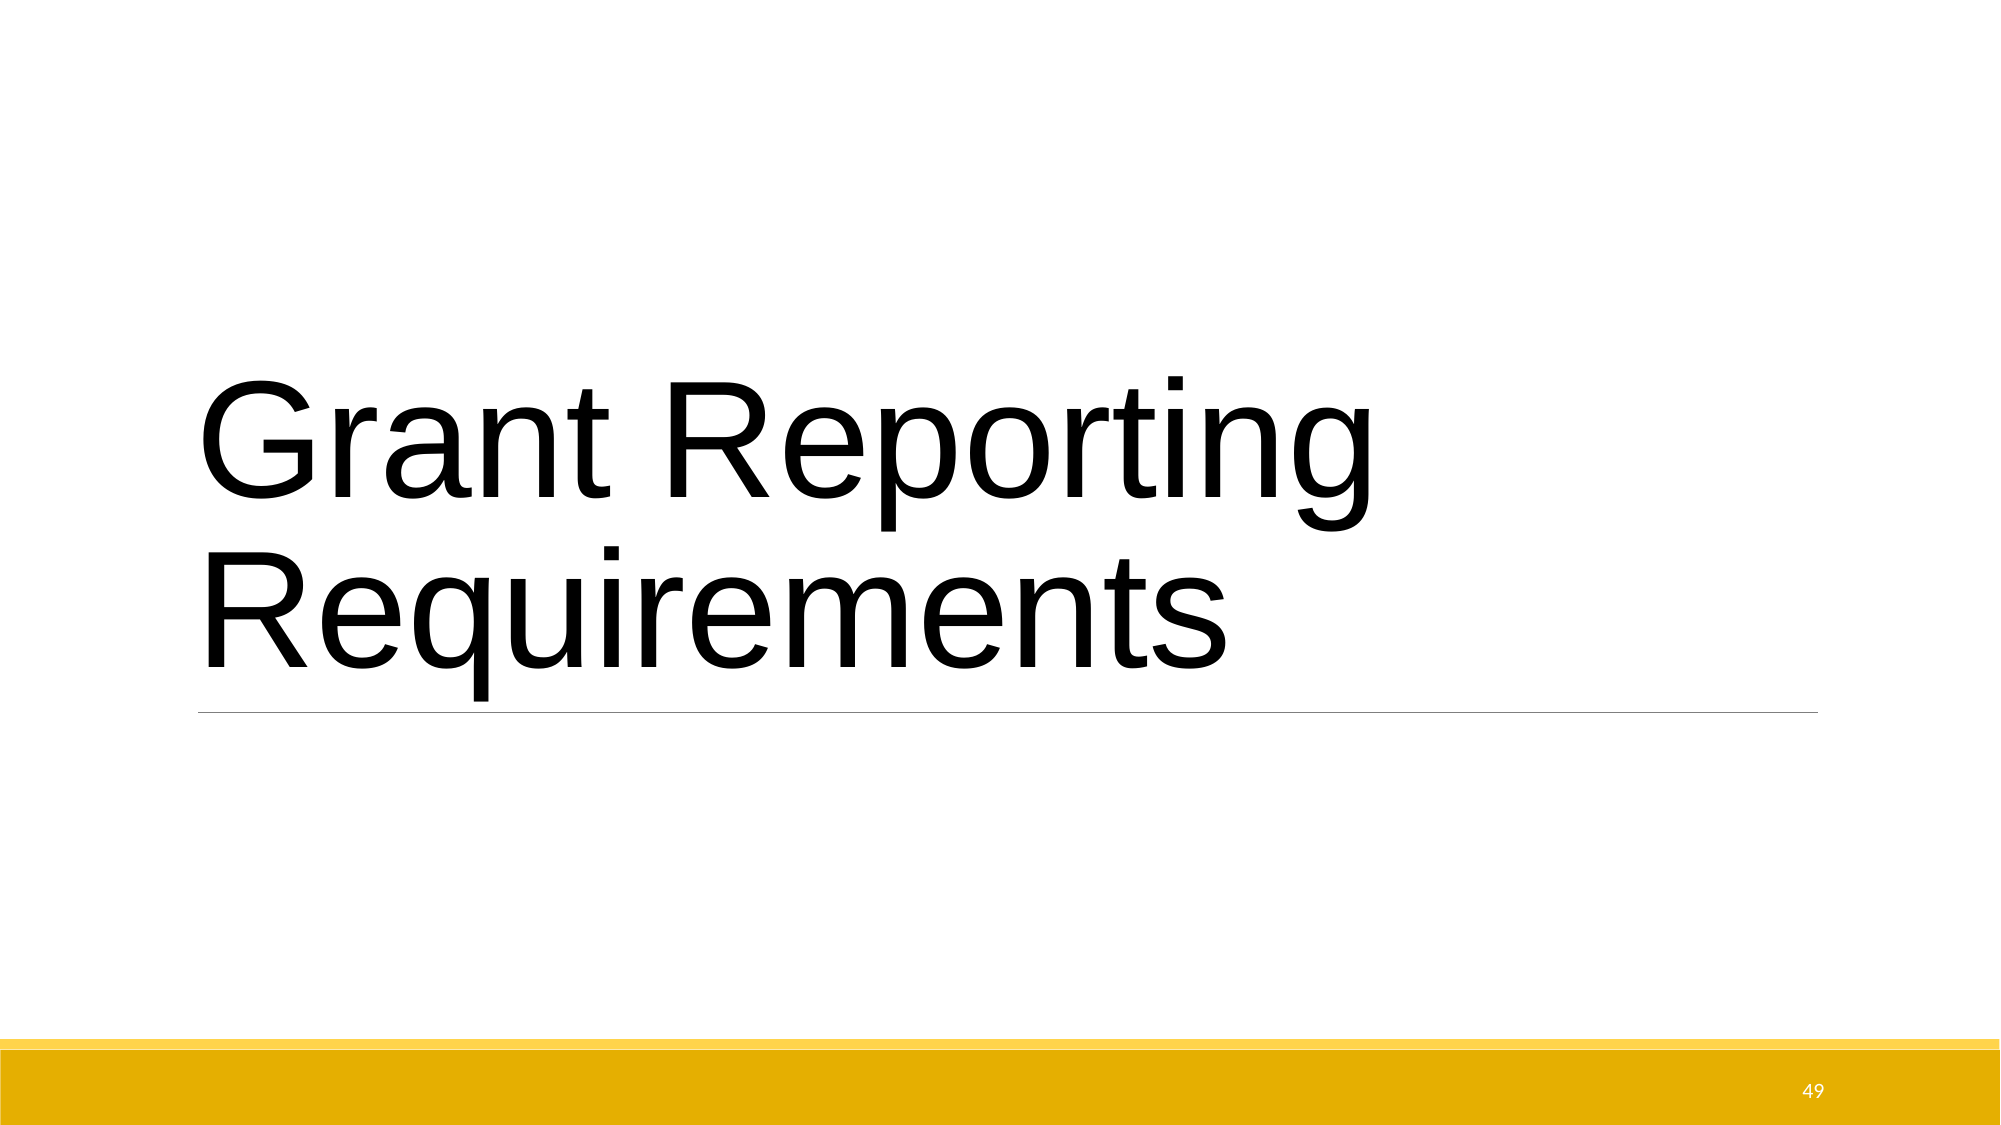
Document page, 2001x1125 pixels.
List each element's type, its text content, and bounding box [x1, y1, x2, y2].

slide_number 49 [1624, 1059, 1840, 1120]
title Grant Reporting Requirements [180, 124, 1830, 710]
